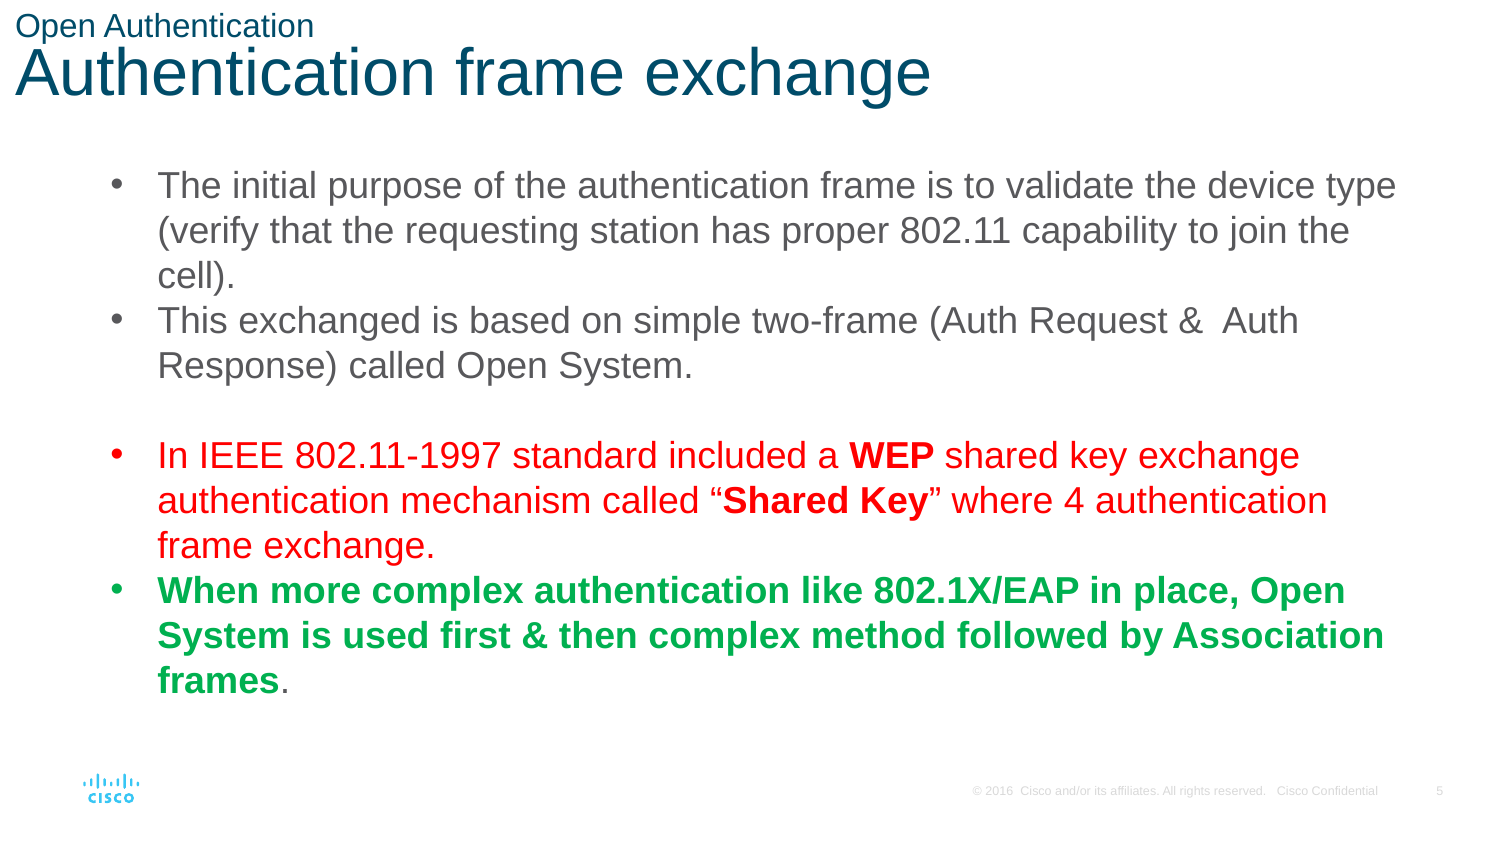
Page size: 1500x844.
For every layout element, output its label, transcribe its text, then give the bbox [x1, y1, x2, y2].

title Open Authentication Authentication frame exchange [0, 0, 1369, 121]
text_box The initial purpose of the authentication frame is to validate the device type (verify that the requesting station has proper 802.11 capability to join the cell). This exchanged is based on simple two-frame (Auth Request & Auth Response) called Open System. In IEEE 802.11-1997 standard included a WEP shared key exchange authentication mechanism called “Shared Key” where 4 authentication frame exchange. When more complex authentication like 802.1X/EAP in place, Open System is used first & then complex method followed by Association frames. [95, 153, 1419, 709]
